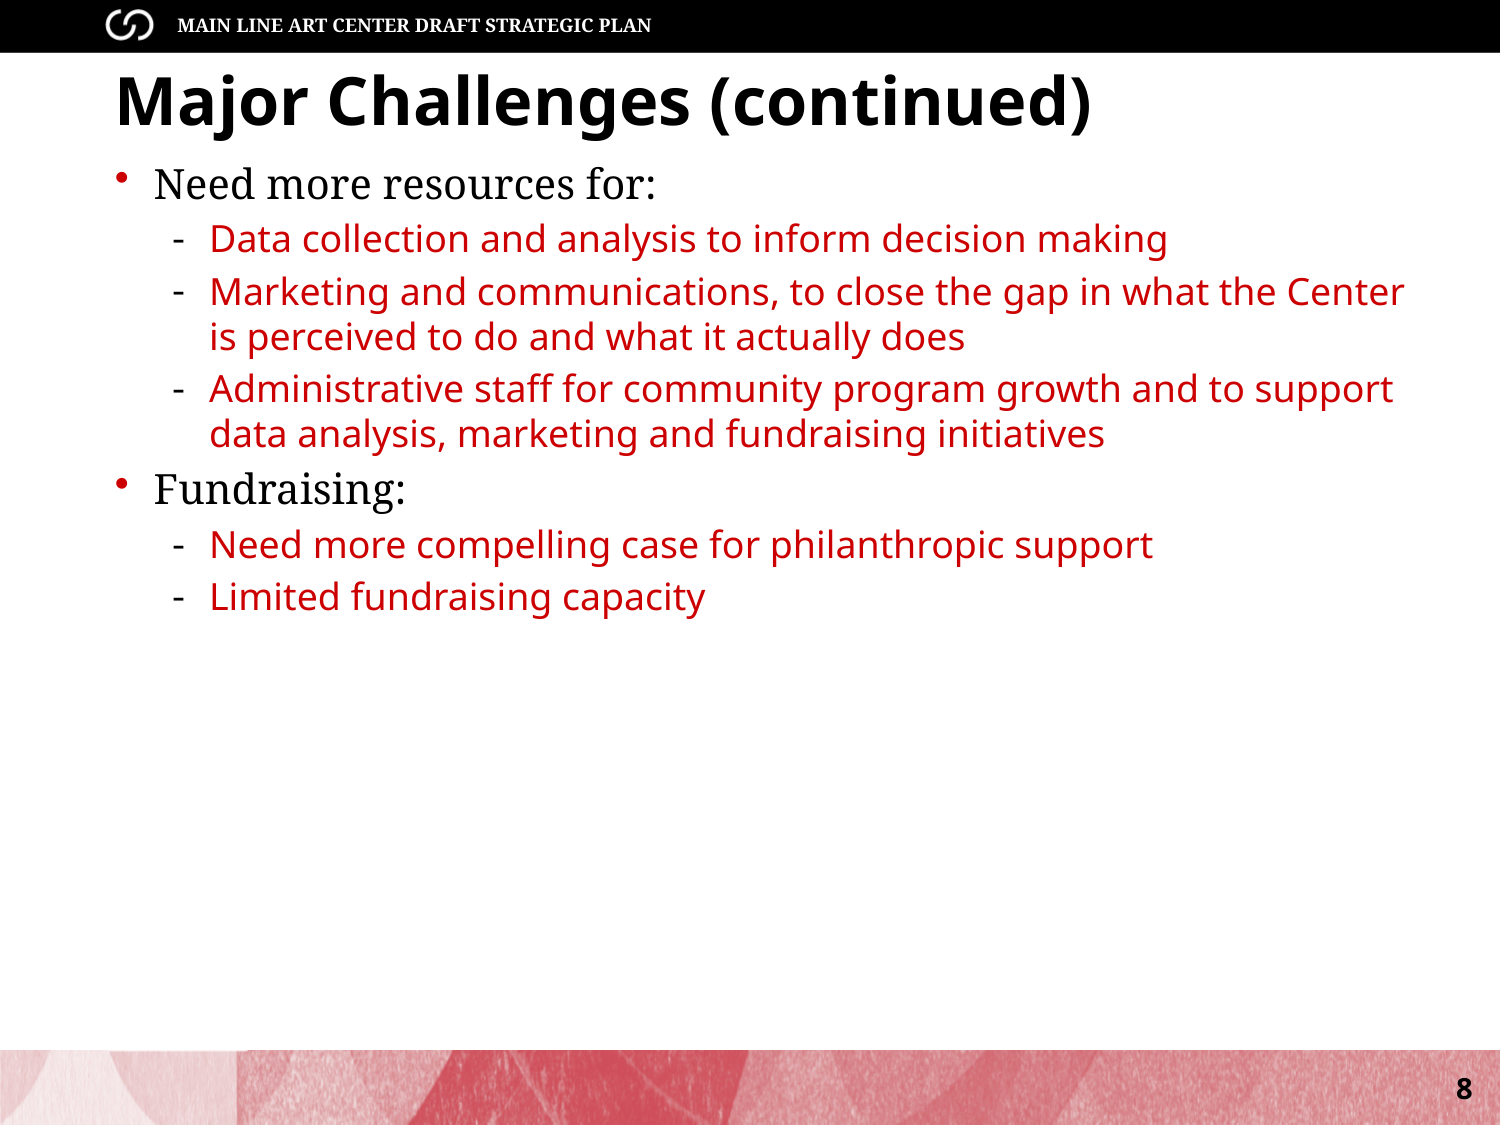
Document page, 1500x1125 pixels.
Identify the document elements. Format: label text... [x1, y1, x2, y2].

list Need more resources for: Data collection and analysis to inform decision making Marketing and communications, to close the gap in what the Center is perceived to do and what it actually does Administrative staff for community program growth and to support data analysis, marketing and fundraising initiatives Fundraising: Need more compelling case for philanthropic support Limited fundraising capacity [99, 149, 1451, 1088]
title Major Challenges (continued) [99, 5, 1451, 149]
picture [0, 1050, 1500, 1125]
picture [0, 0, 1500, 53]
